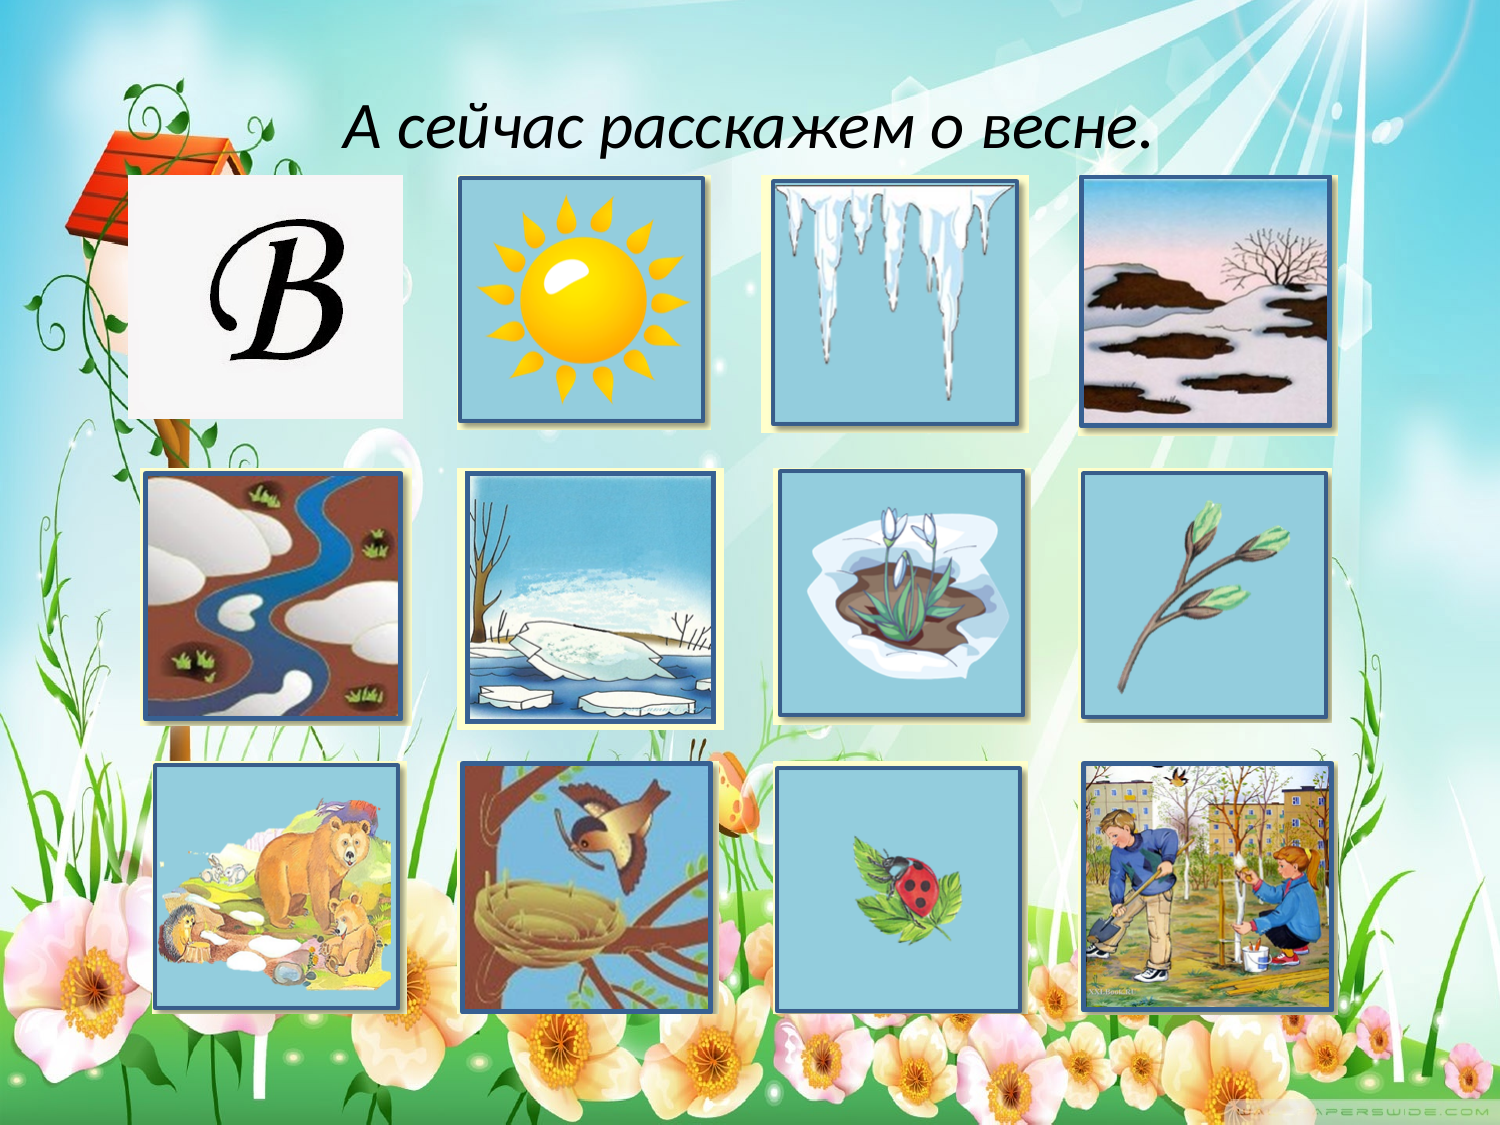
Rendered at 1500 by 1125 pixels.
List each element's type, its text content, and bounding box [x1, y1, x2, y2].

title А сейчас расскажем о весне. [75, 45, 1425, 200]
picture [0, 0, 1500, 1125]
